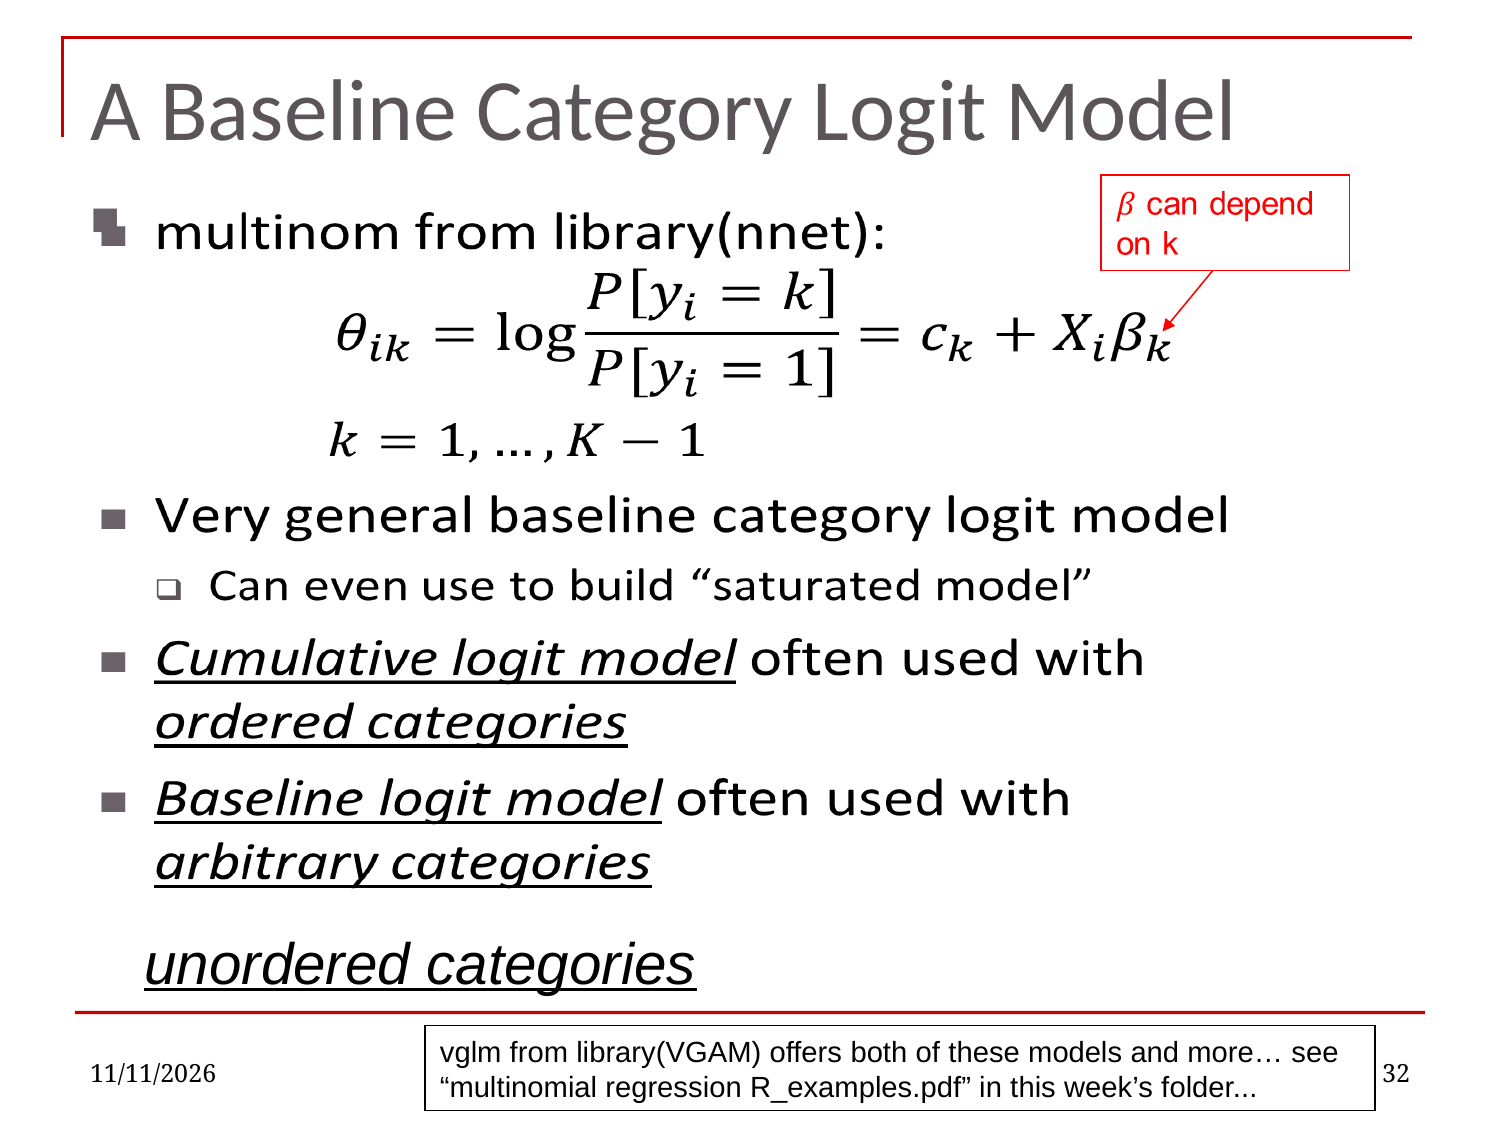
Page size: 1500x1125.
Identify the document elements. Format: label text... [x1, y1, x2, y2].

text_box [1162, 270, 1213, 332]
text_box [1100, 174, 1350, 271]
list [75, 181, 1425, 925]
slide_number 32 [1074, 1024, 1425, 1100]
text_box vglm from library(VGAM) offers both of these models and more… see “multinomial regression R_examples.pdf” in this week’s folder... [425, 1025, 1375, 1111]
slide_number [75, 1024, 425, 1100]
text_box unordered categories [129, 918, 780, 1004]
title A Baseline Category Logit Model [75, 45, 1425, 181]
